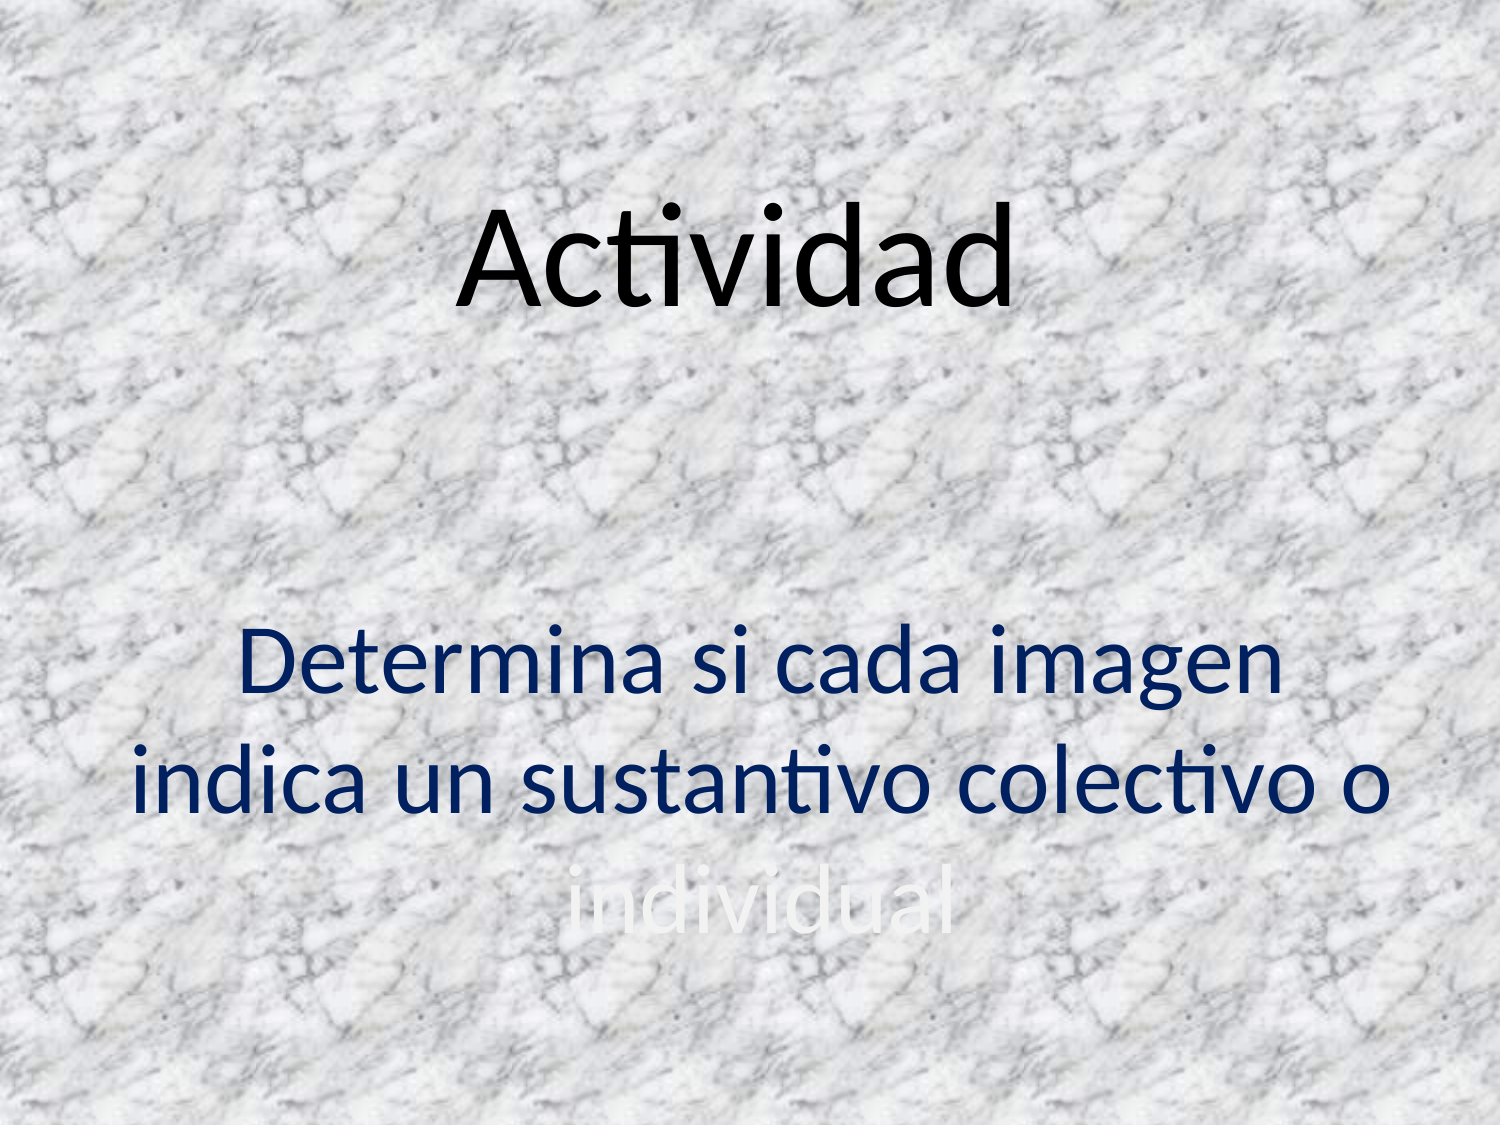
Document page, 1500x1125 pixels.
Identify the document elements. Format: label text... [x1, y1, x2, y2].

picture [0, 0, 1500, 1125]
subtitle Determina si cada imagen indica un sustantivo colectivo o individual [112, 586, 1412, 929]
title Actividad [100, 125, 1376, 367]
